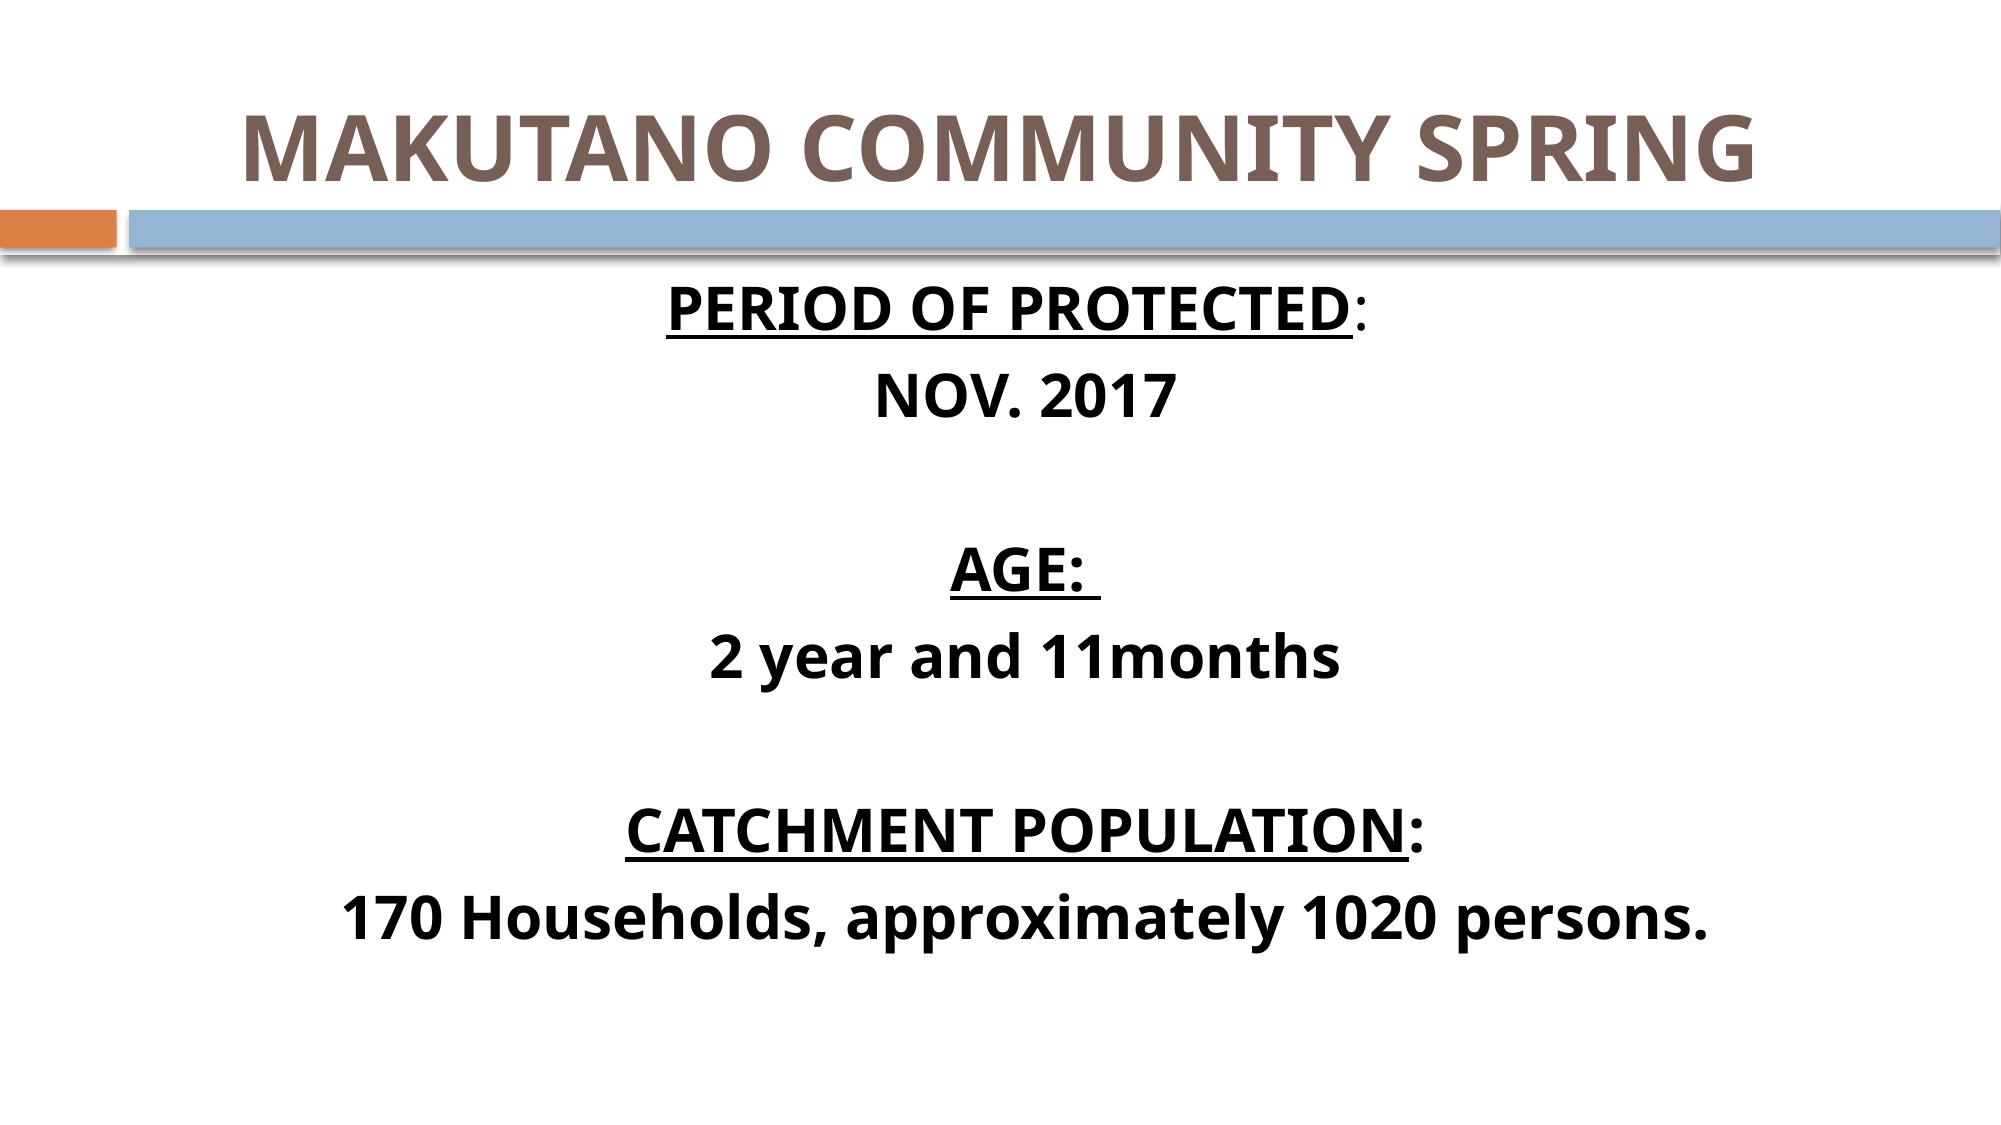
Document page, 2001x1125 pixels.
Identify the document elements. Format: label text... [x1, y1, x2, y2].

list PERIOD OF PROTECTED: NOV. 2017 AGE: 2 year and 11months CATCHMENT POPULATION: 170 Households, approximately 1020 persons. [133, 262, 1918, 1000]
title MAKUTANO COMMUNITY SPRING [137, 59, 1863, 231]
